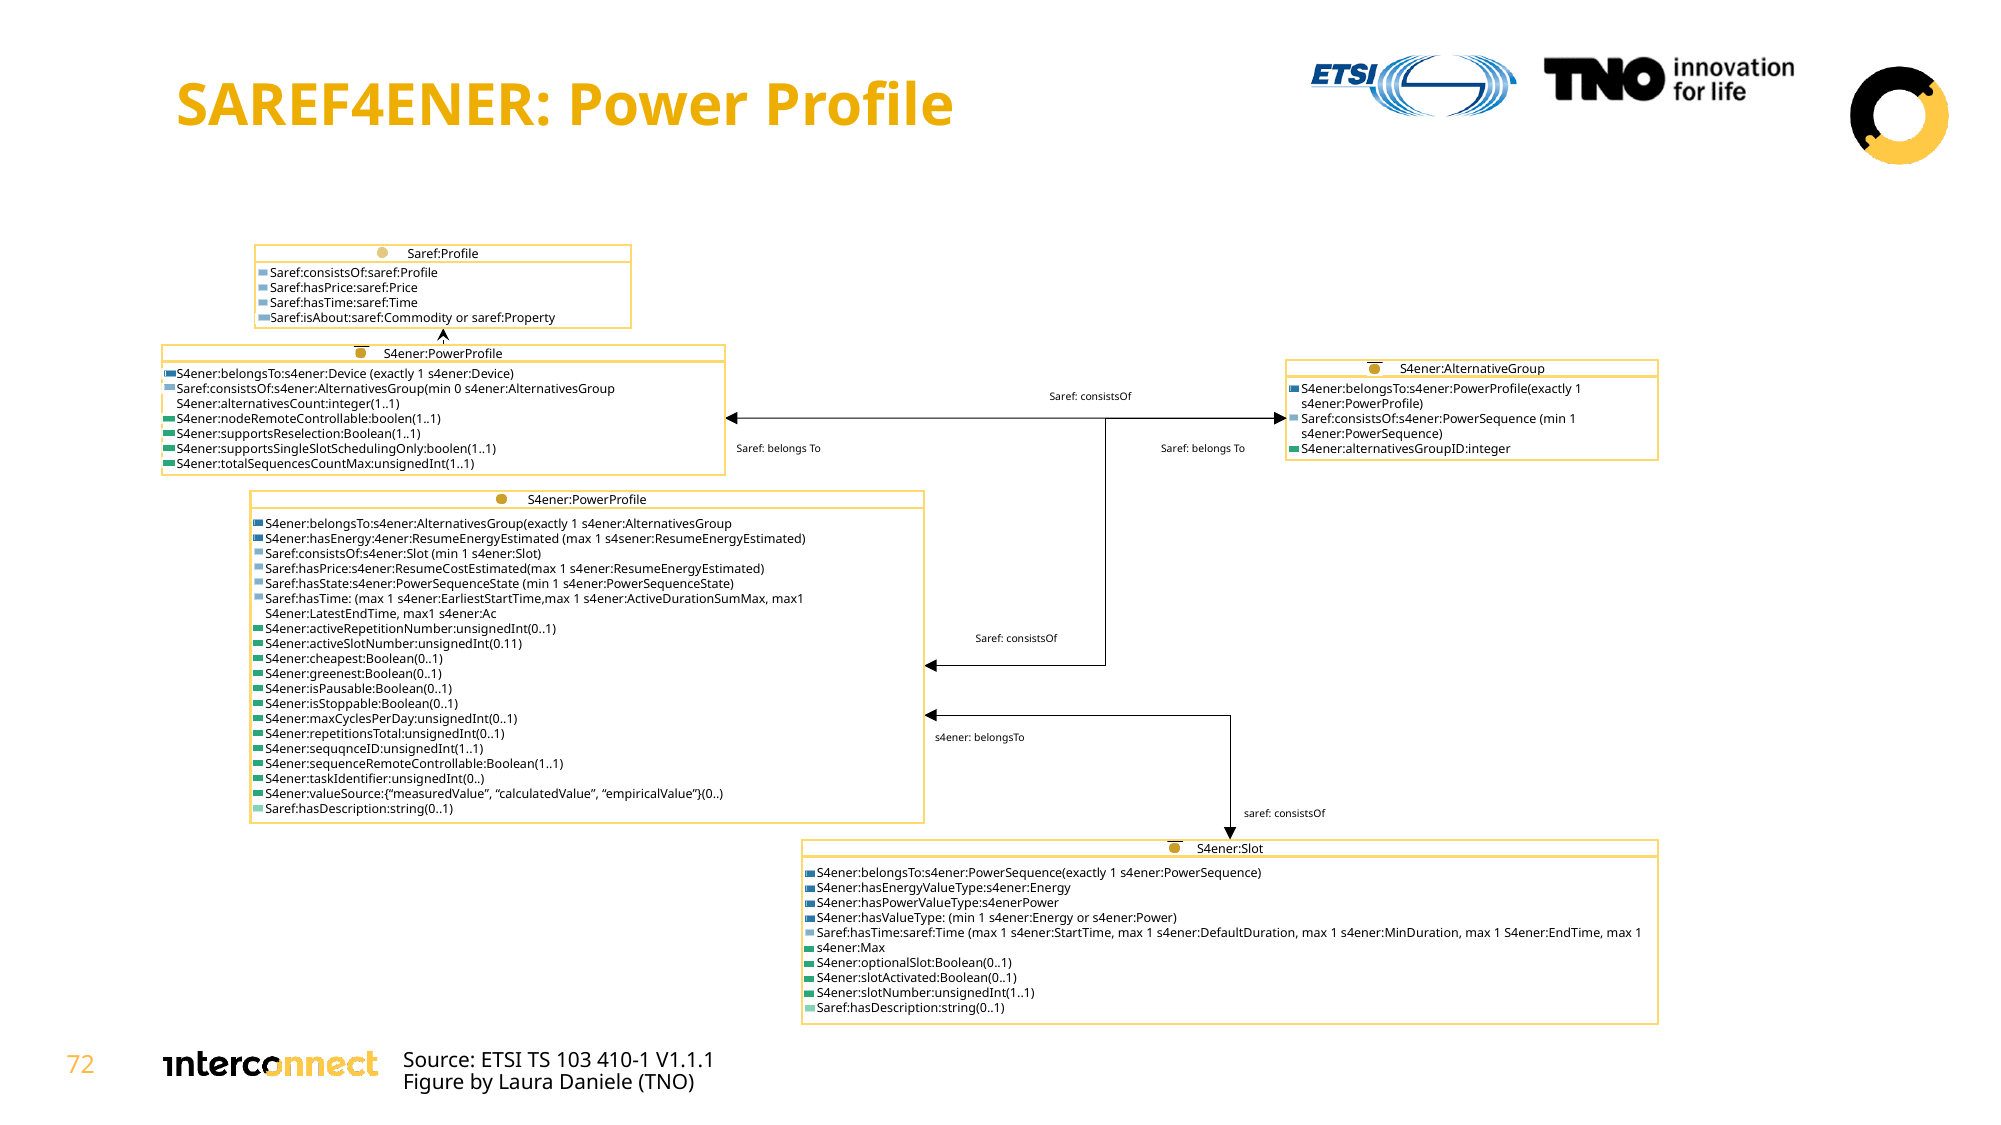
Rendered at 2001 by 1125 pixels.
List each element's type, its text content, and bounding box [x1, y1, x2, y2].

text_box Source: ETSI TS 103 410-1 V1.1.1 Figure by Laura Daniele (TNO) [403, 1049, 1657, 1095]
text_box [801, 839, 1659, 1024]
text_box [250, 490, 925, 824]
picture [1543, 55, 1795, 103]
text_box saref: consistsOf [1244, 807, 1356, 823]
picture [1309, 51, 1518, 119]
list SAREF4ENER: Power Profile [161, 59, 1659, 195]
slide_number 72 [0, 1006, 162, 1125]
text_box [161, 344, 725, 475]
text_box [924, 418, 1287, 666]
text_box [1286, 359, 1659, 460]
text_box Saref: consistsOf [1049, 389, 1162, 405]
text_box Saref: belongs To [736, 442, 849, 458]
picture [162, 1048, 380, 1078]
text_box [255, 245, 632, 329]
picture [1846, 61, 1952, 168]
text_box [924, 715, 1231, 840]
